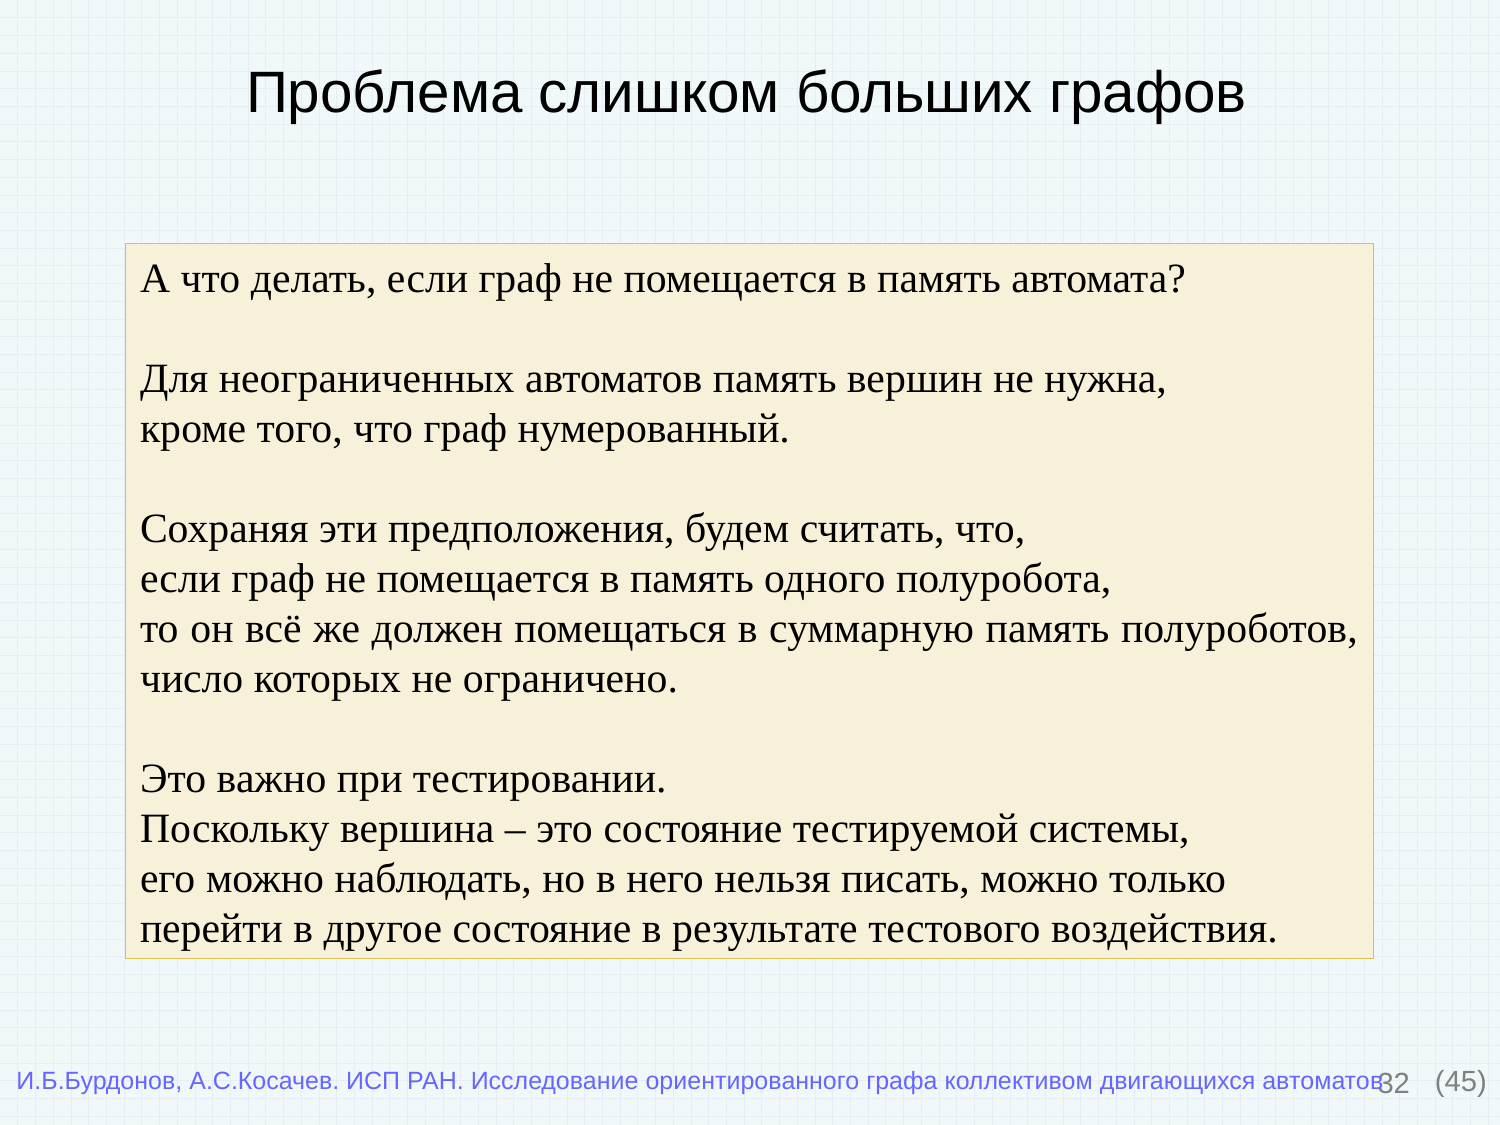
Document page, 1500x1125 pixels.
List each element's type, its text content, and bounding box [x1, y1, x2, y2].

text_box (45) [1435, 1061, 1488, 1097]
title Проблема слишком больших графов [29, 0, 1465, 198]
text_box И.Б.Бурдонов, А.С.Косачев. ИСП РАН. Исследование ориентированного графа коллективом двигающихся автоматов [16, 1064, 1386, 1095]
text_box А что делать, если граф не помещается в память автомата? Для неограниченных автоматов память вершин не нужна, кроме того, что граф нумерованный. Сохраняя эти предположения, будем считать, что, если граф не помещается в память одного полуробота, то он всё же должен помещаться в суммарную память полуроботов, число которых не ограничено. Это важно при тестировании. Поскольку вершина – это состояние тестируемой системы, его можно наблюдать, но в него нельзя писать, можно только перейти в другое состояние в результате тестового воздействия. [125, 243, 1374, 959]
slide_number 32 [1074, 1056, 1426, 1125]
